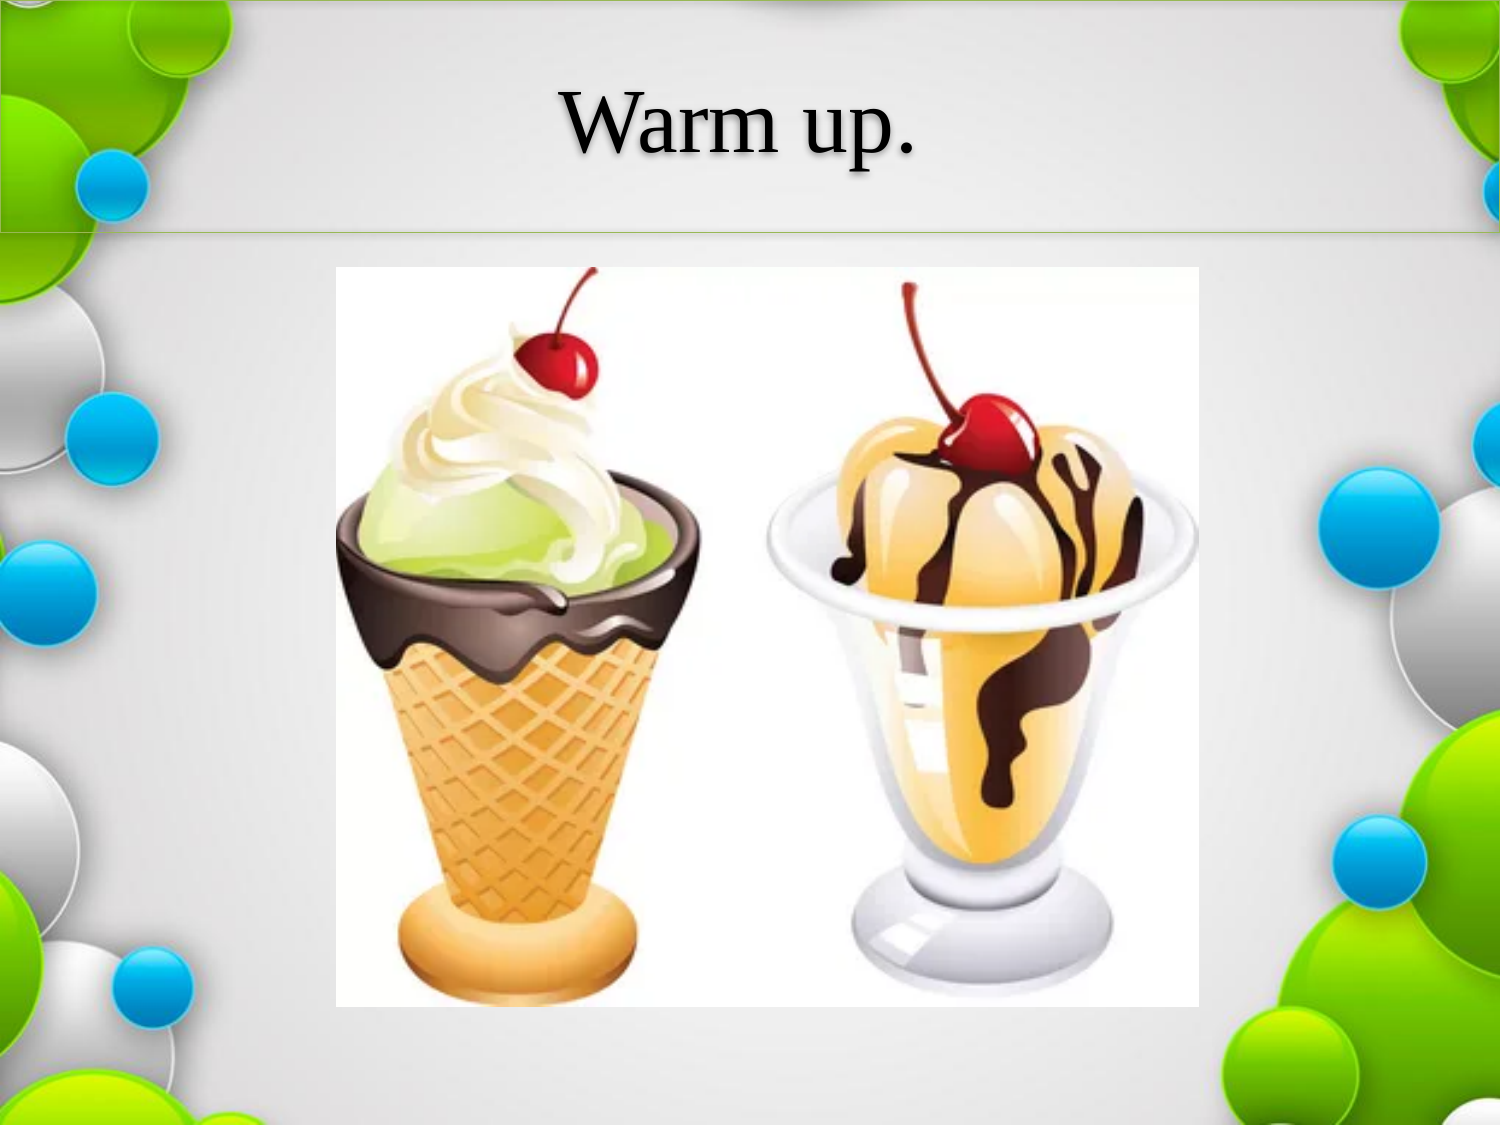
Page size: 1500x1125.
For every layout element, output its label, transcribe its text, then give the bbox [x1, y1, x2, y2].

title Warm up. [0, 0, 1500, 233]
picture [0, 233, 1500, 1125]
